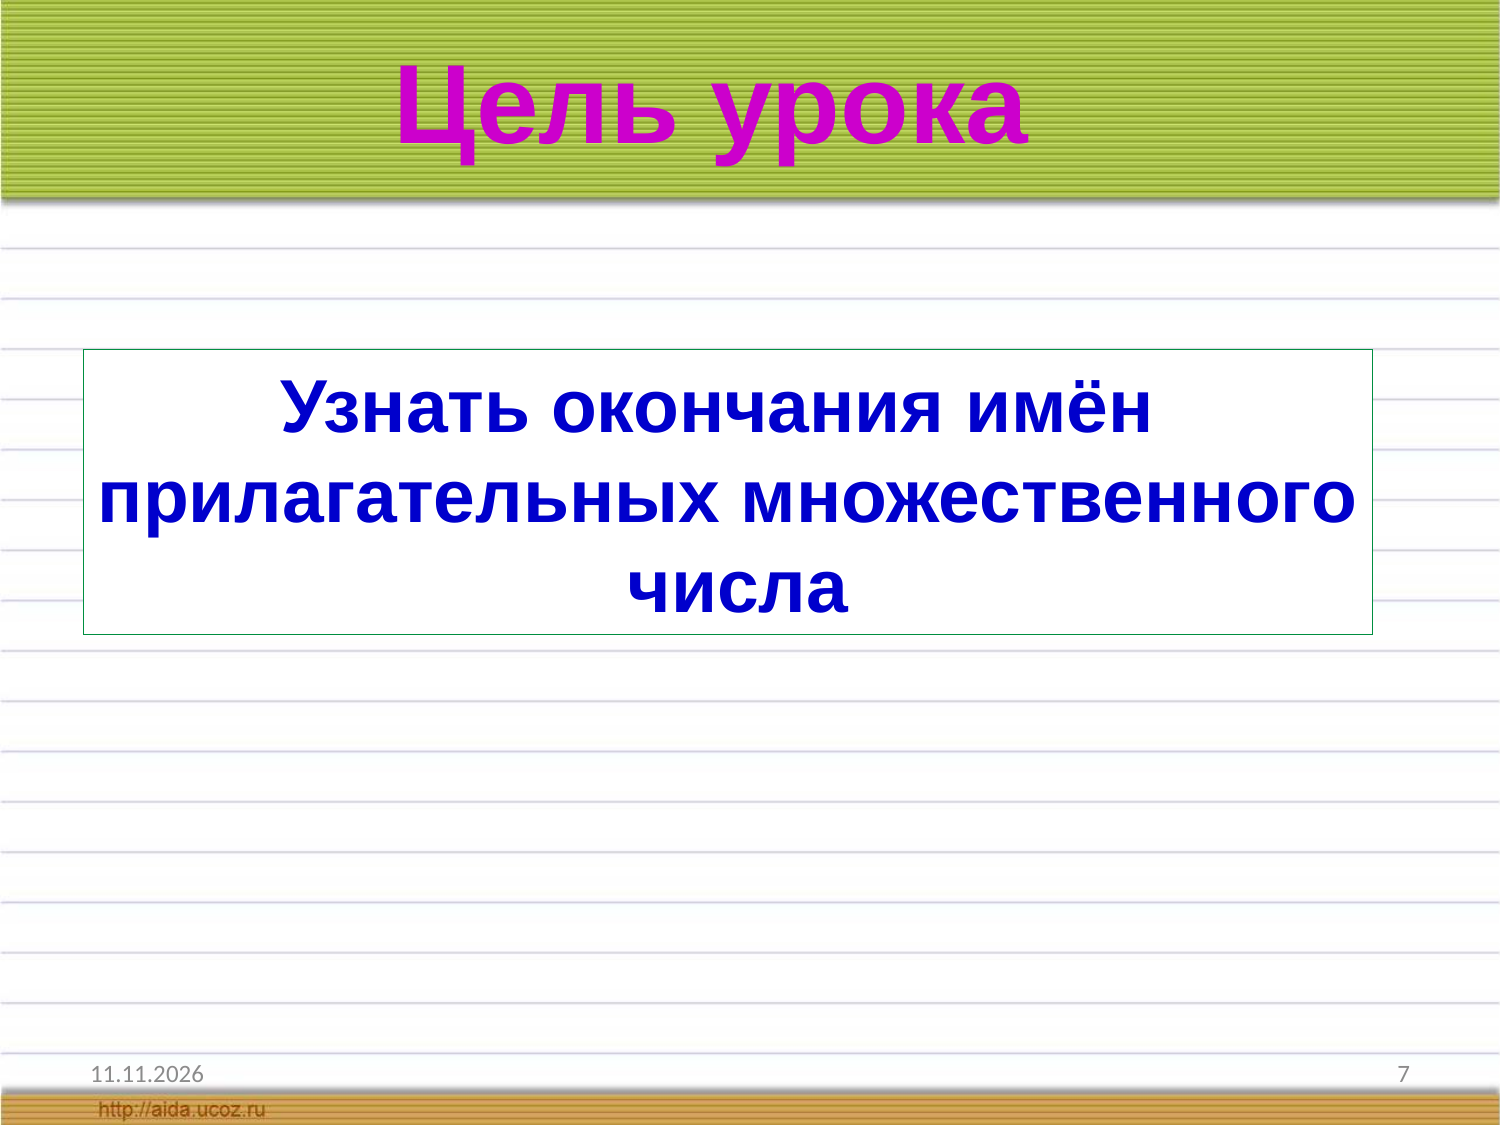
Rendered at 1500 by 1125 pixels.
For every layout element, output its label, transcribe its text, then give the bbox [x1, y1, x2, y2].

text_box Цель урока [378, 23, 1044, 174]
text_box Узнать окончания имён прилагательных множественного числа [83, 349, 1373, 635]
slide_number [75, 1042, 425, 1103]
slide_number 7 [1074, 1042, 1425, 1103]
picture [0, 0, 1500, 1125]
